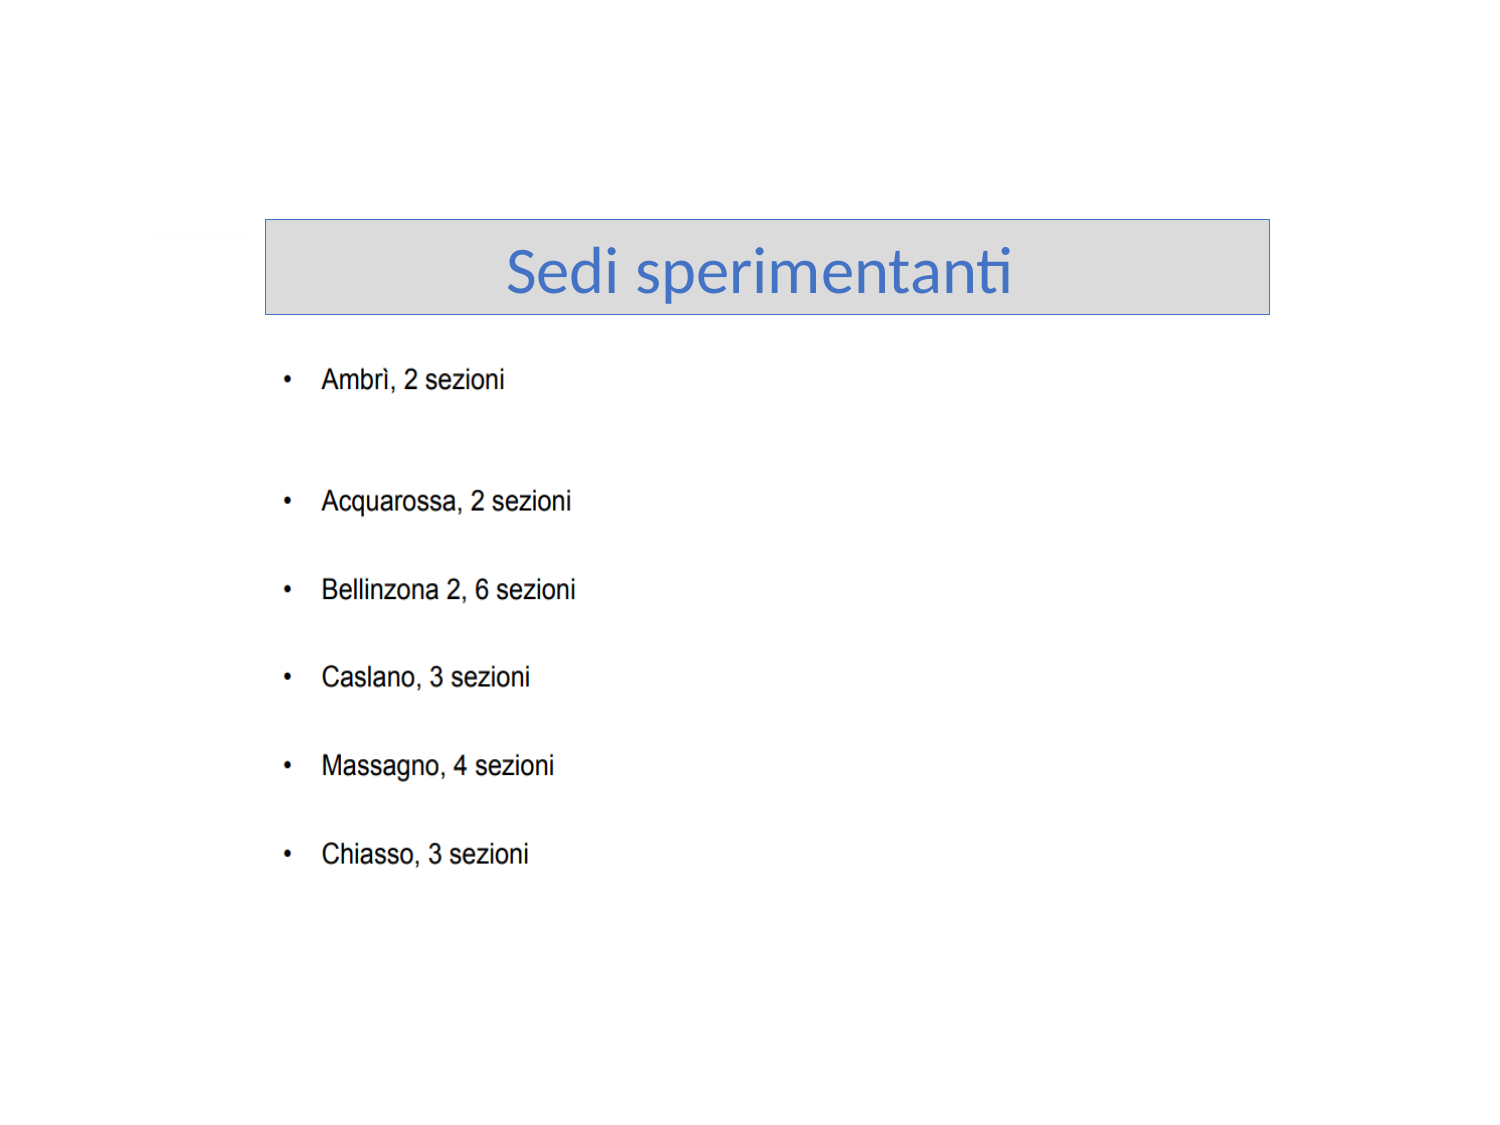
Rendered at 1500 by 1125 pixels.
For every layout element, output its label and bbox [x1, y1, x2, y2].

text_box [100, 97, 1389, 944]
